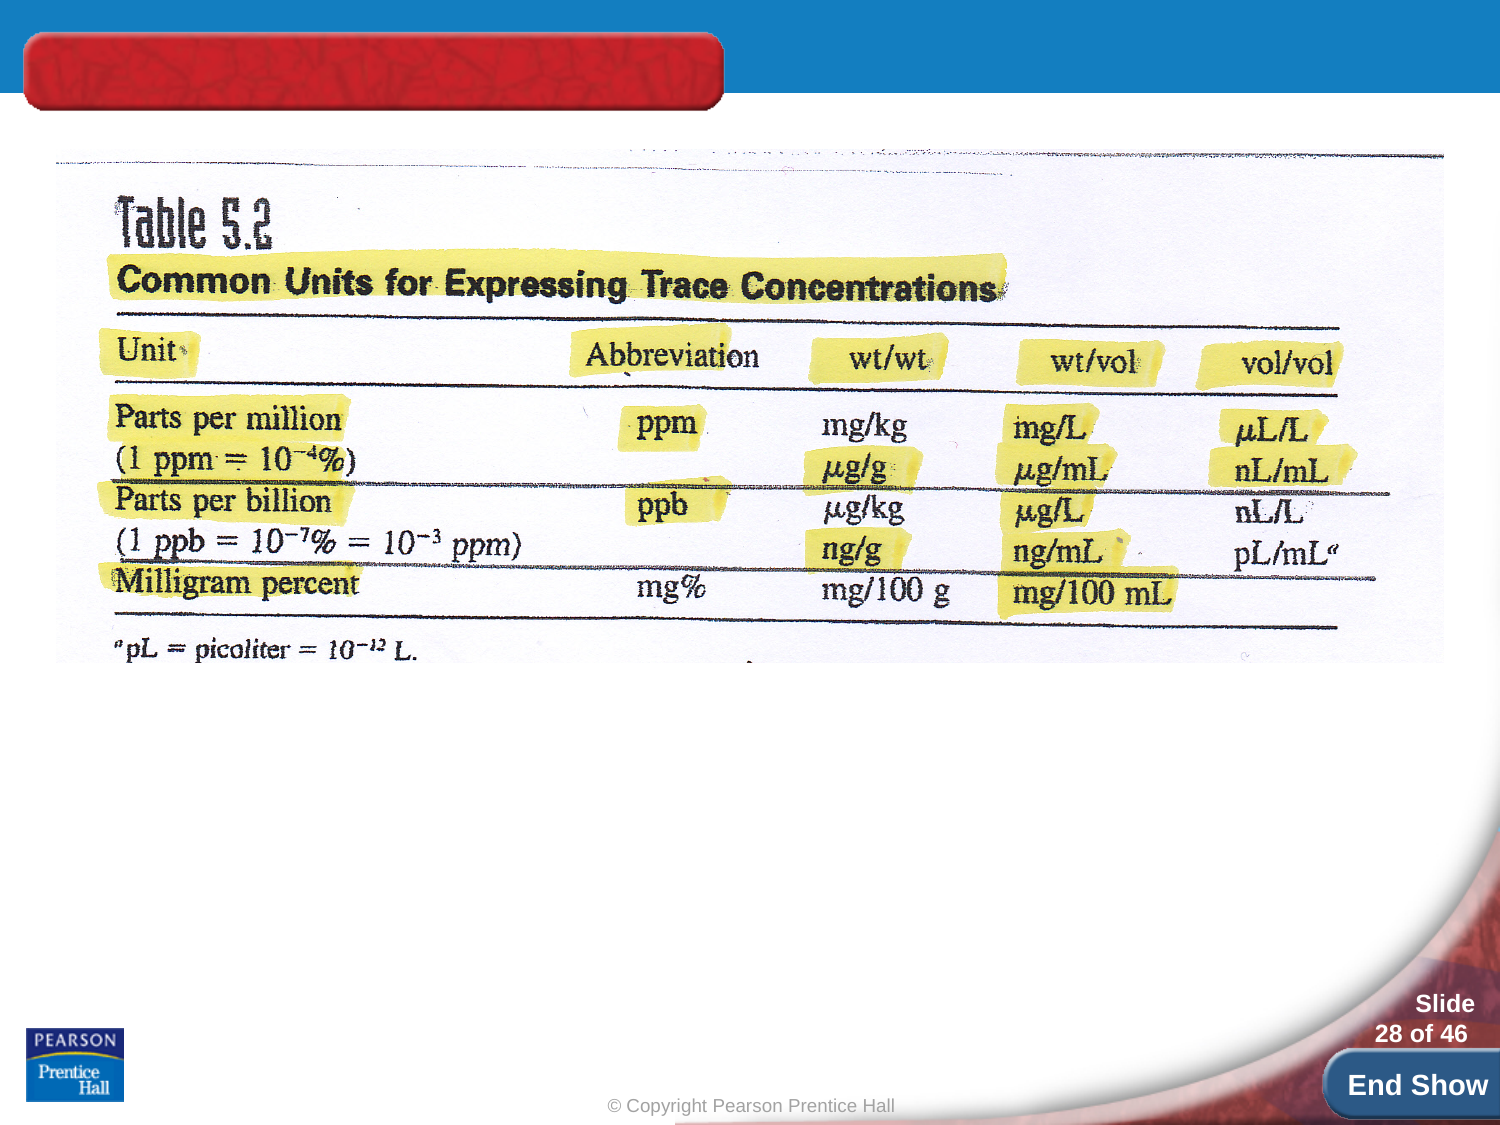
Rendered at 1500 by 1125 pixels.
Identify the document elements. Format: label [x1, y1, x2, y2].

picture [0, 19, 1500, 1125]
picture [26, 1028, 124, 1102]
list [56, 149, 1445, 663]
